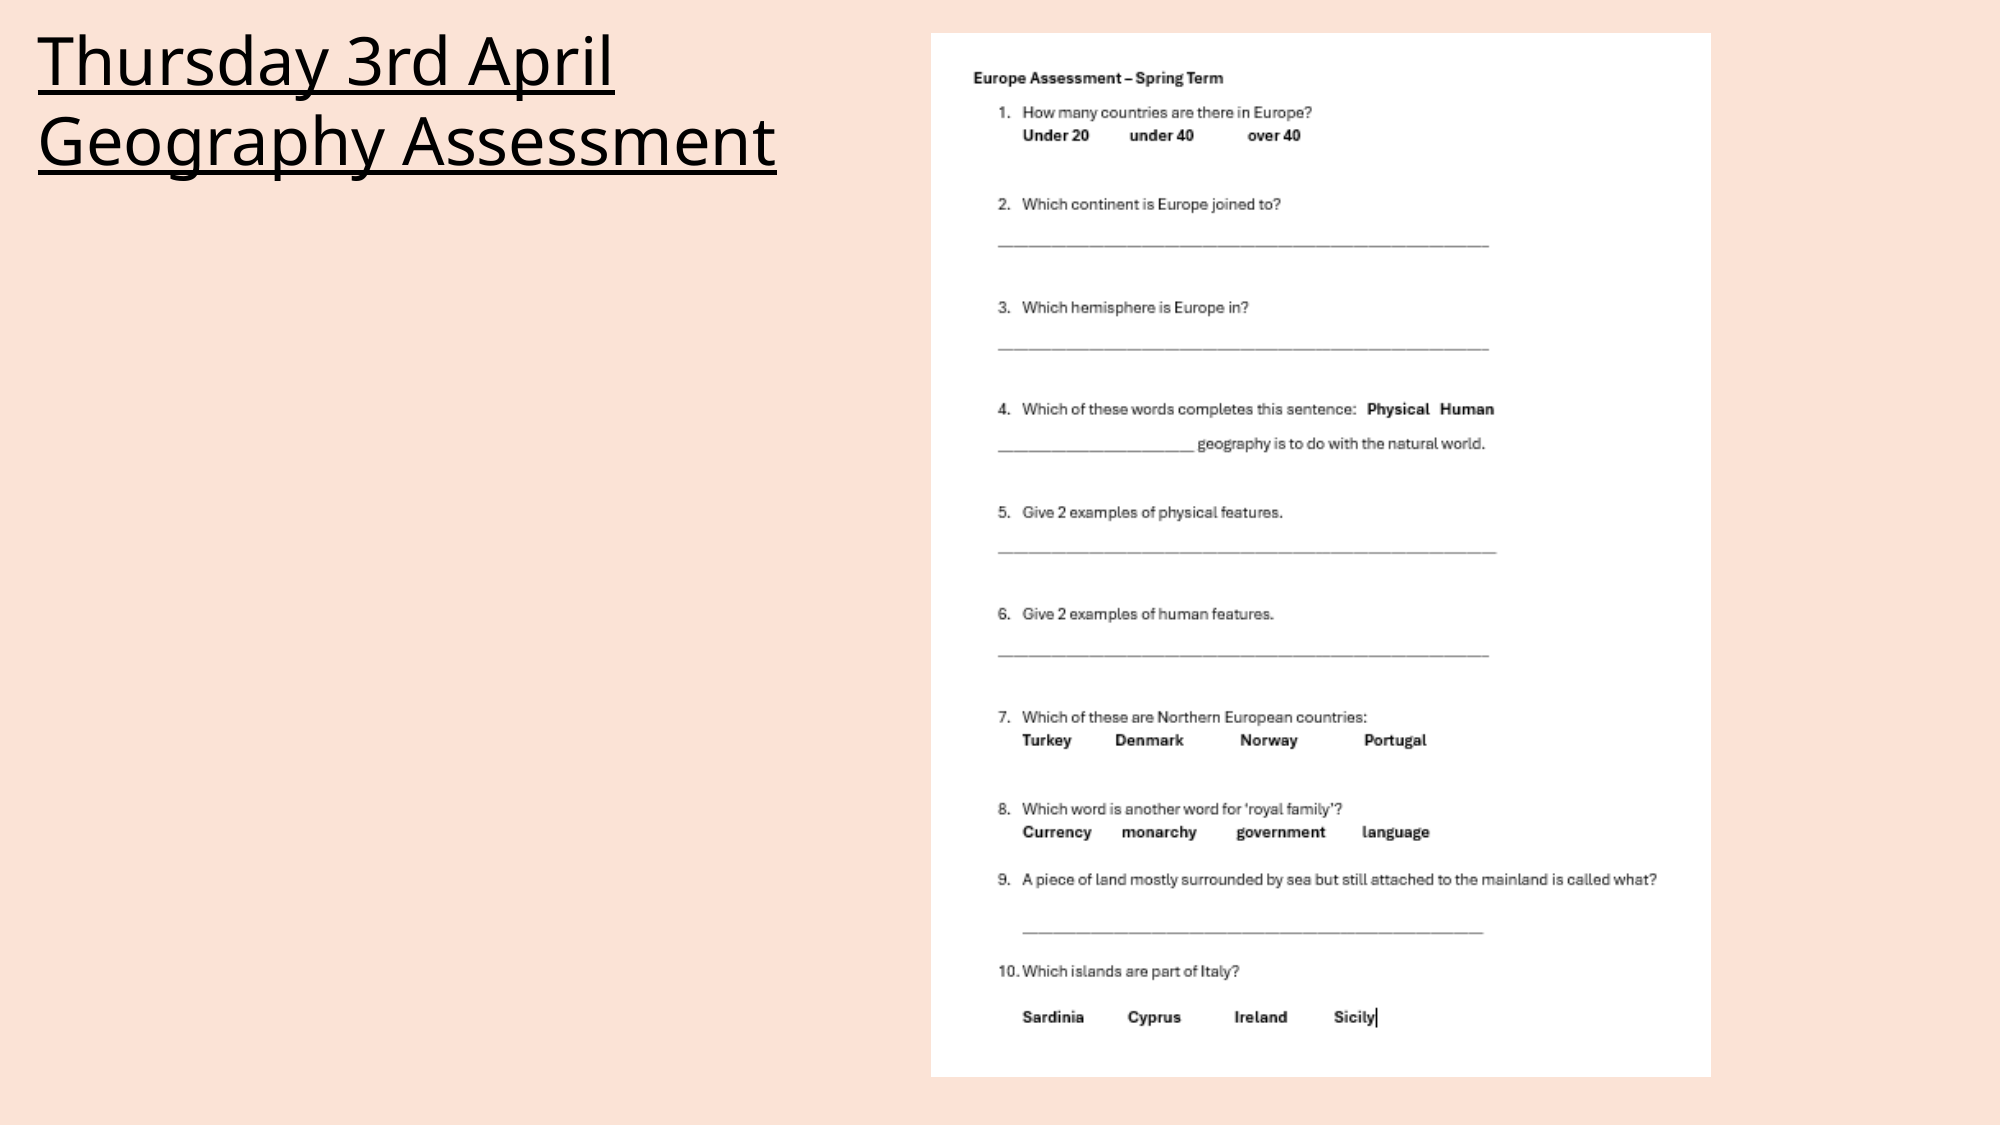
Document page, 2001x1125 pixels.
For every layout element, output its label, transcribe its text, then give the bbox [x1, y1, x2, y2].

picture [930, 32, 1712, 1078]
text_box Thursday 3rd April Geography Assessment [22, 11, 1968, 187]
